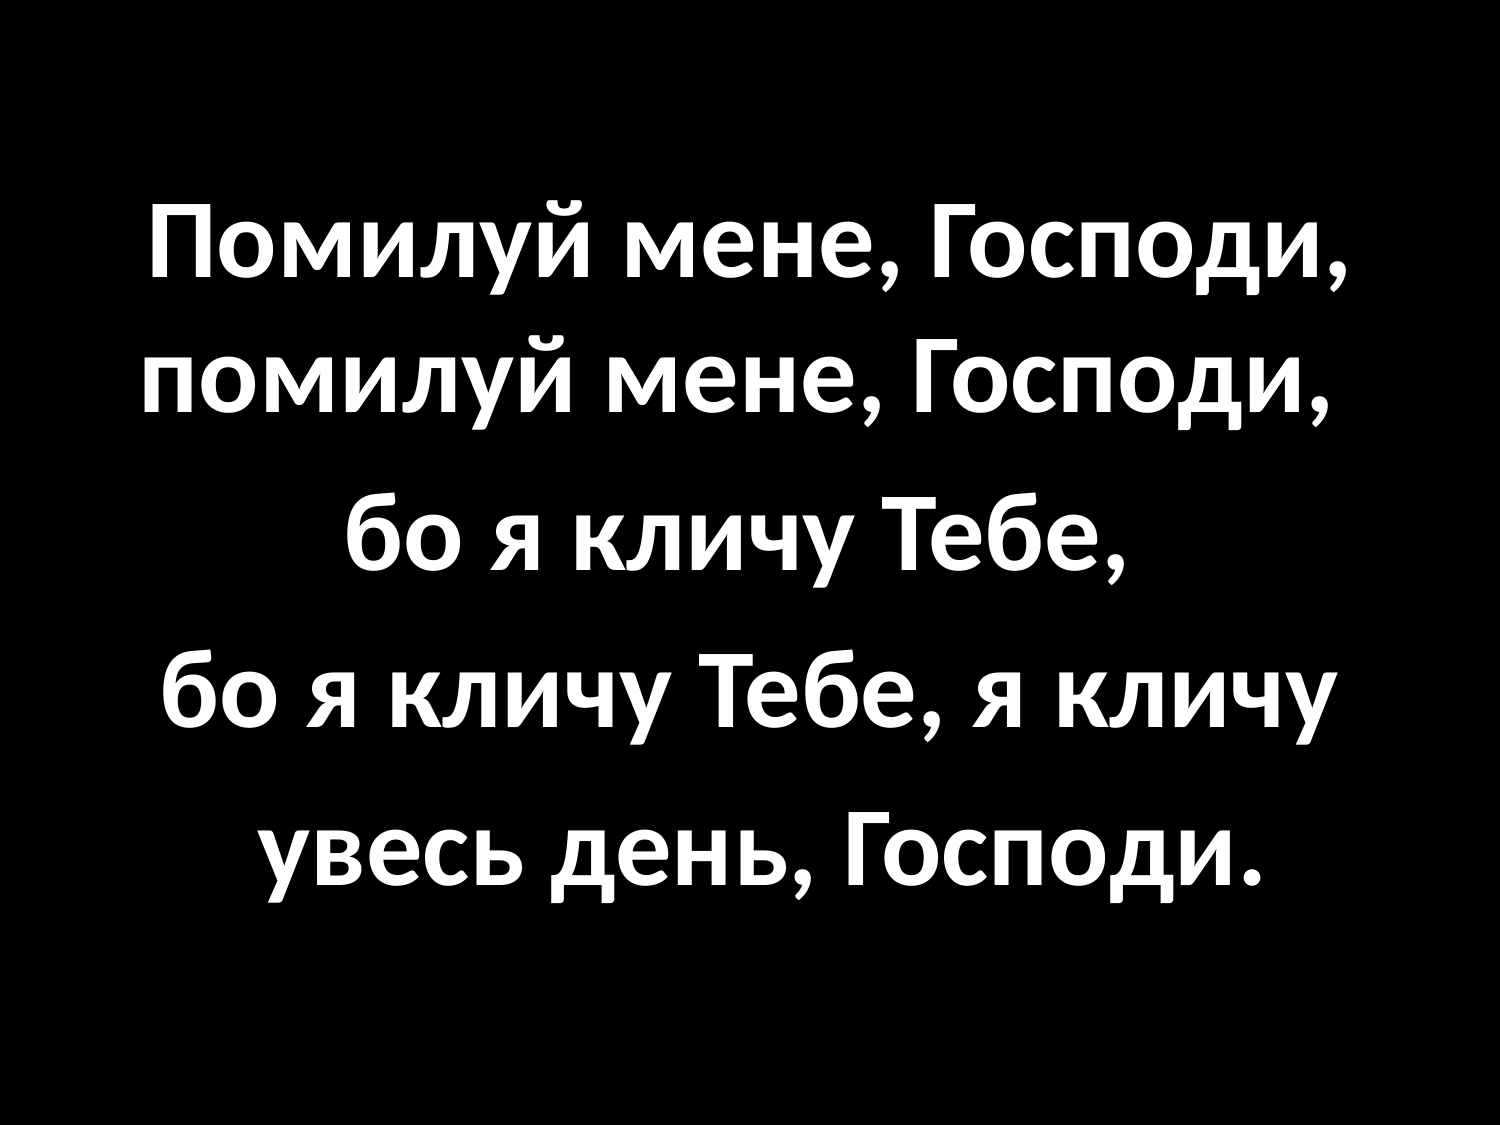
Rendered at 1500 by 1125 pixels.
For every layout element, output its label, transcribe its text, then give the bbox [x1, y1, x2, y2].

list Помилуй мене, Господи, помилуй мене, Господи, бо я кличу Тебе, бо я кличу Тебе, я кличу увесь день, Господи. [0, 0, 1500, 1125]
